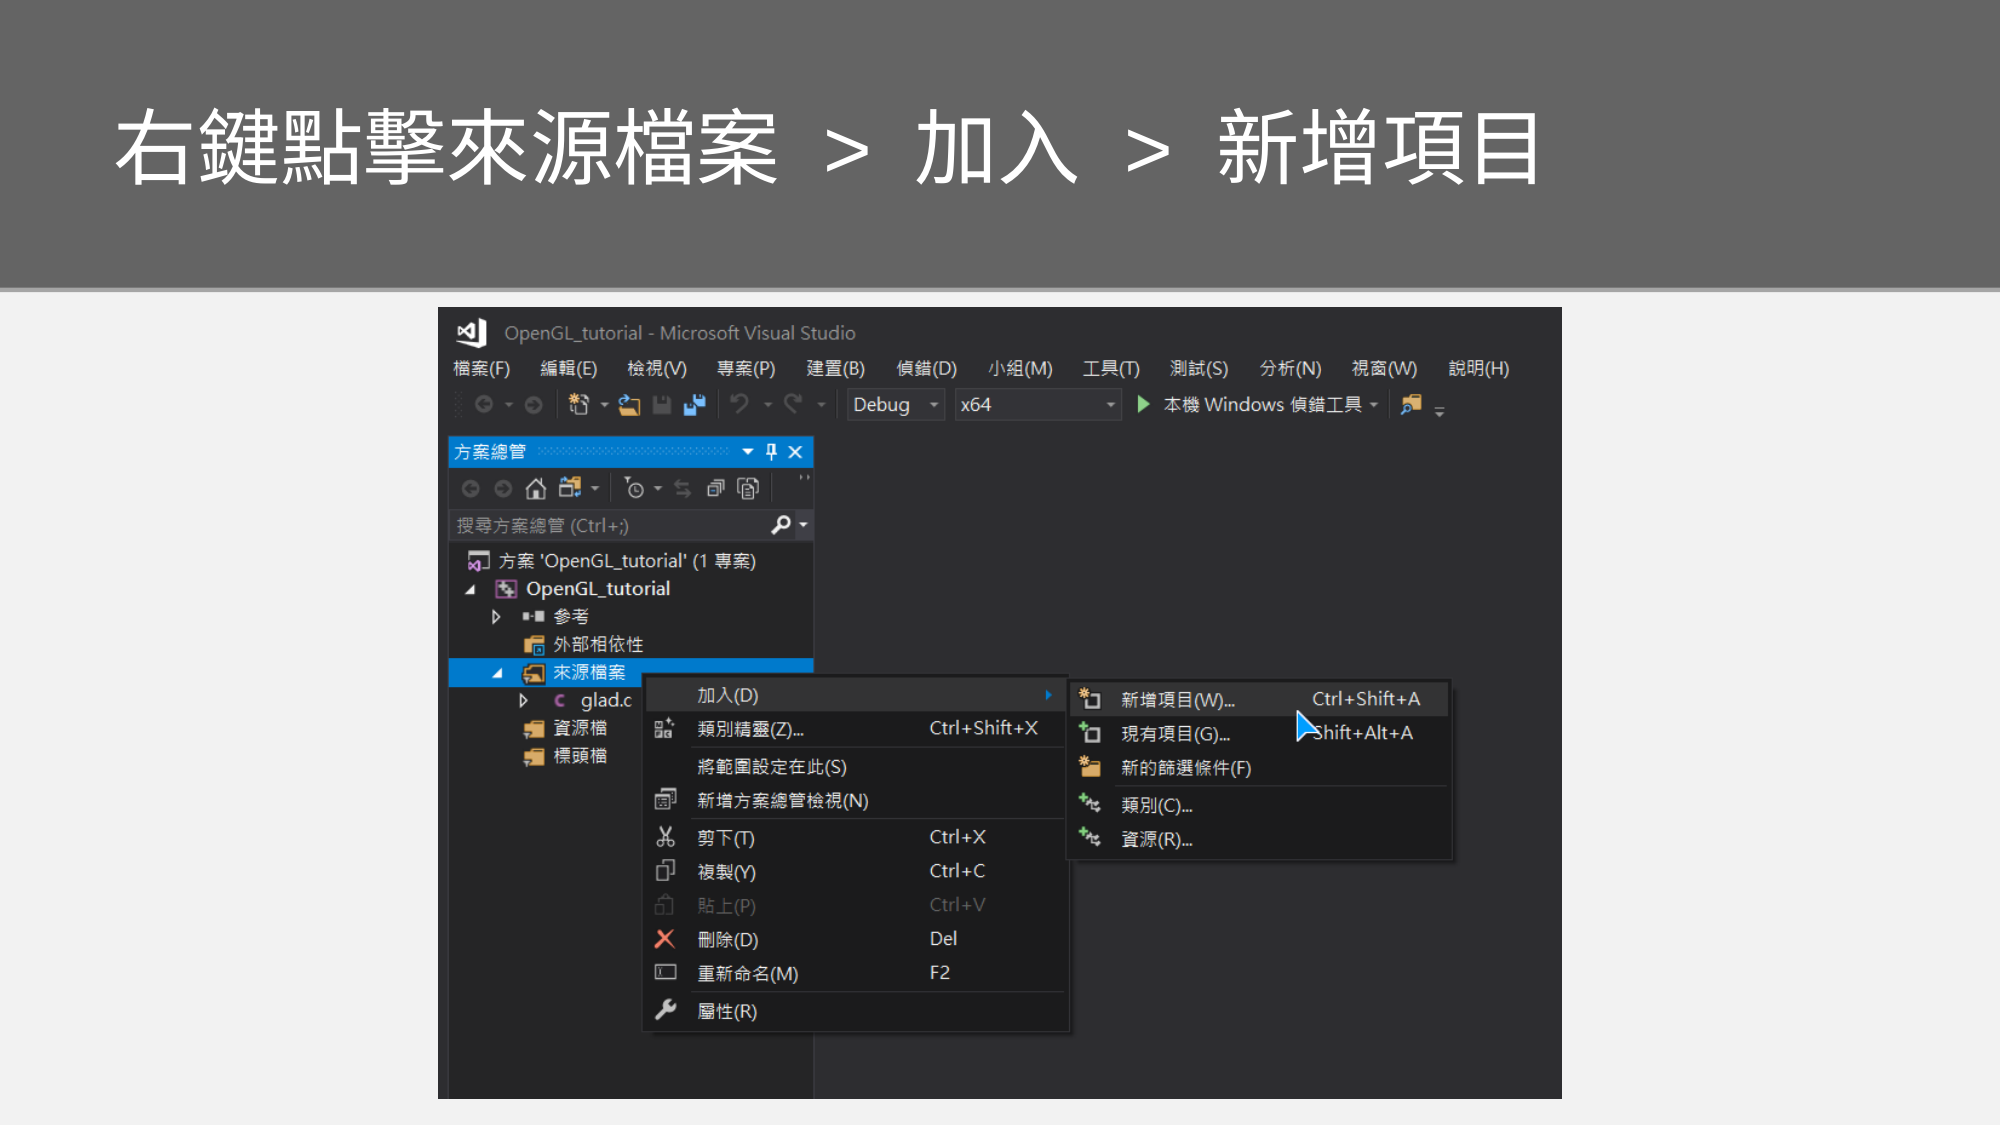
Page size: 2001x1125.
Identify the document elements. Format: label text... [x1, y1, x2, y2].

title 右鍵點擊來源檔案 > 加入 > 新增項目 [98, 43, 1902, 261]
picture [438, 307, 1562, 1099]
